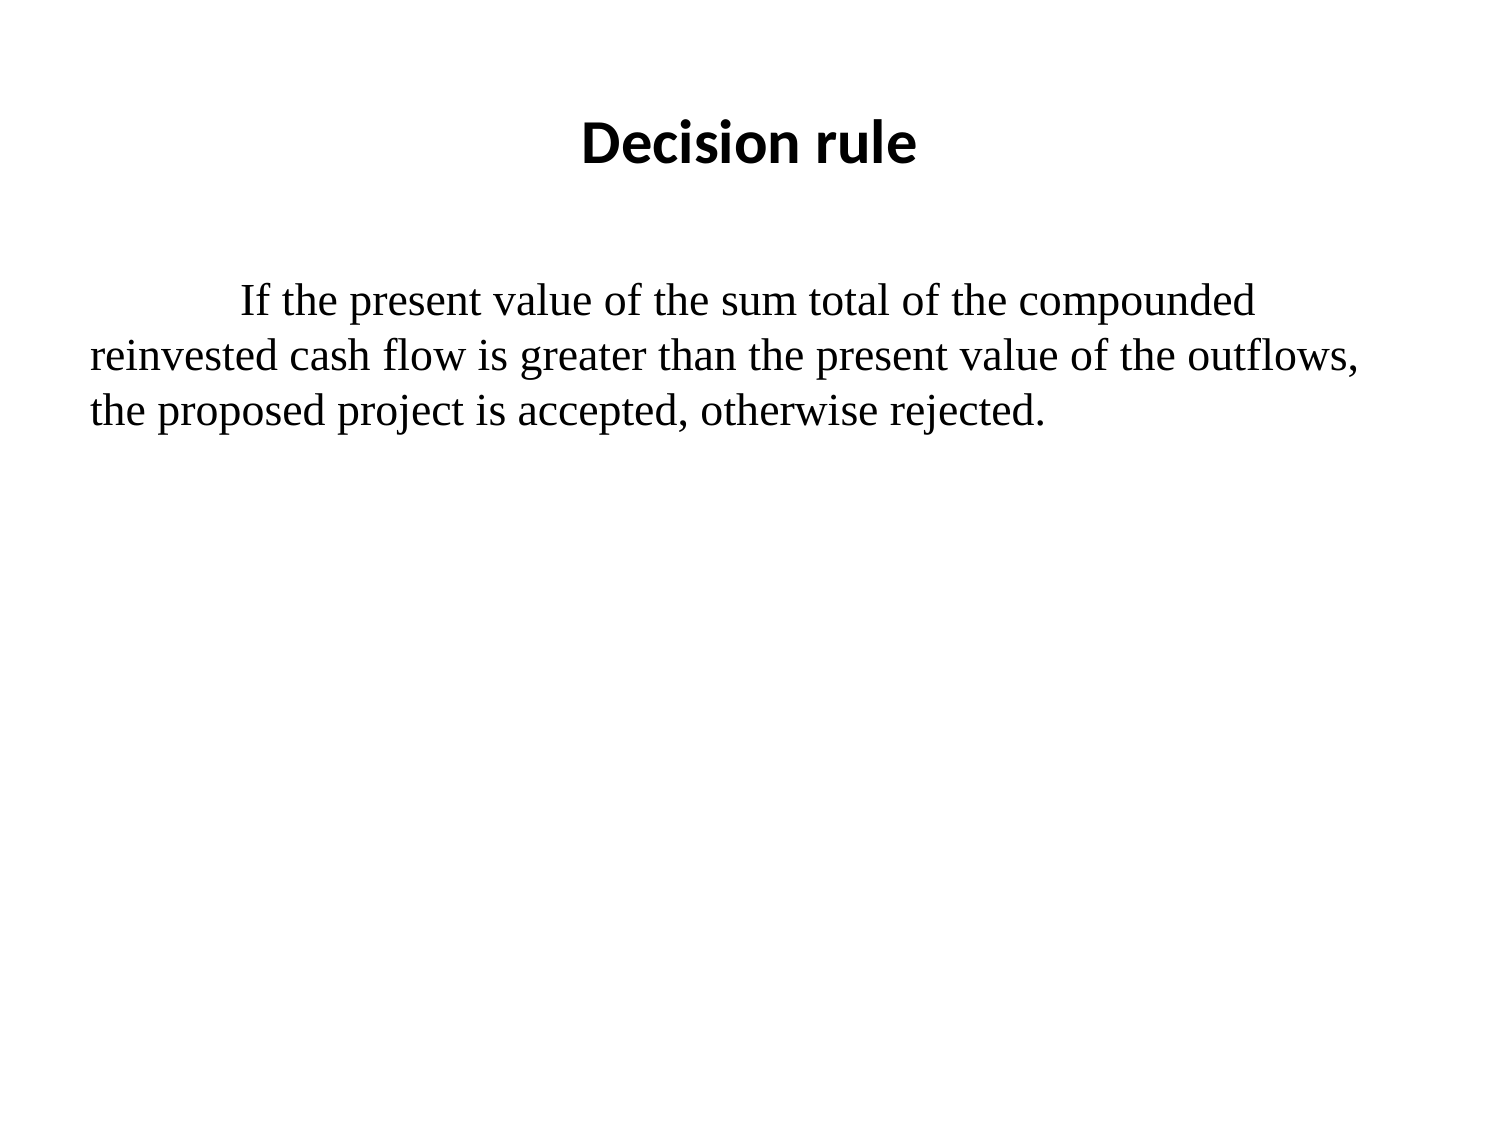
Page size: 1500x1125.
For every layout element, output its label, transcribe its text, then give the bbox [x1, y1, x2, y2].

list If the present value of the sum total of the compounded reinvested cash flow is greater than the present value of the outflows, the proposed project is accepted, otherwise rejected. [75, 262, 1425, 1005]
title Decision rule [75, 45, 1425, 233]
